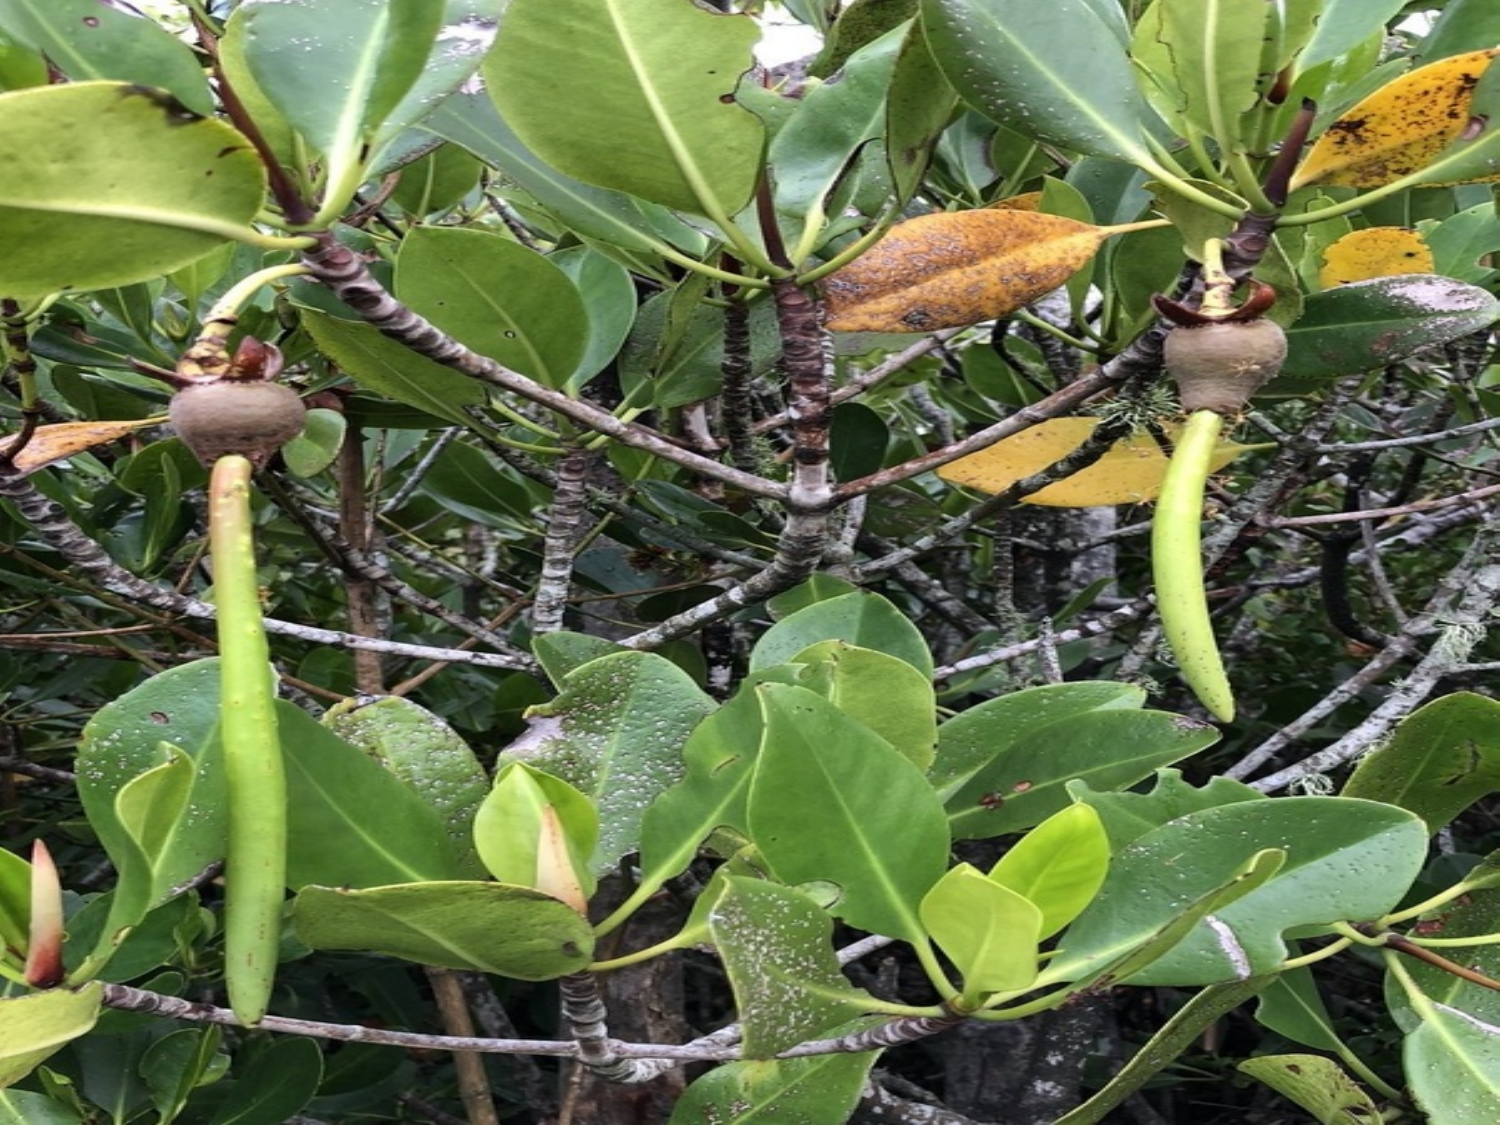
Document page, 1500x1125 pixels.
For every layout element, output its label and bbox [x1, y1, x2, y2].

list [0, 0, 1500, 1125]
